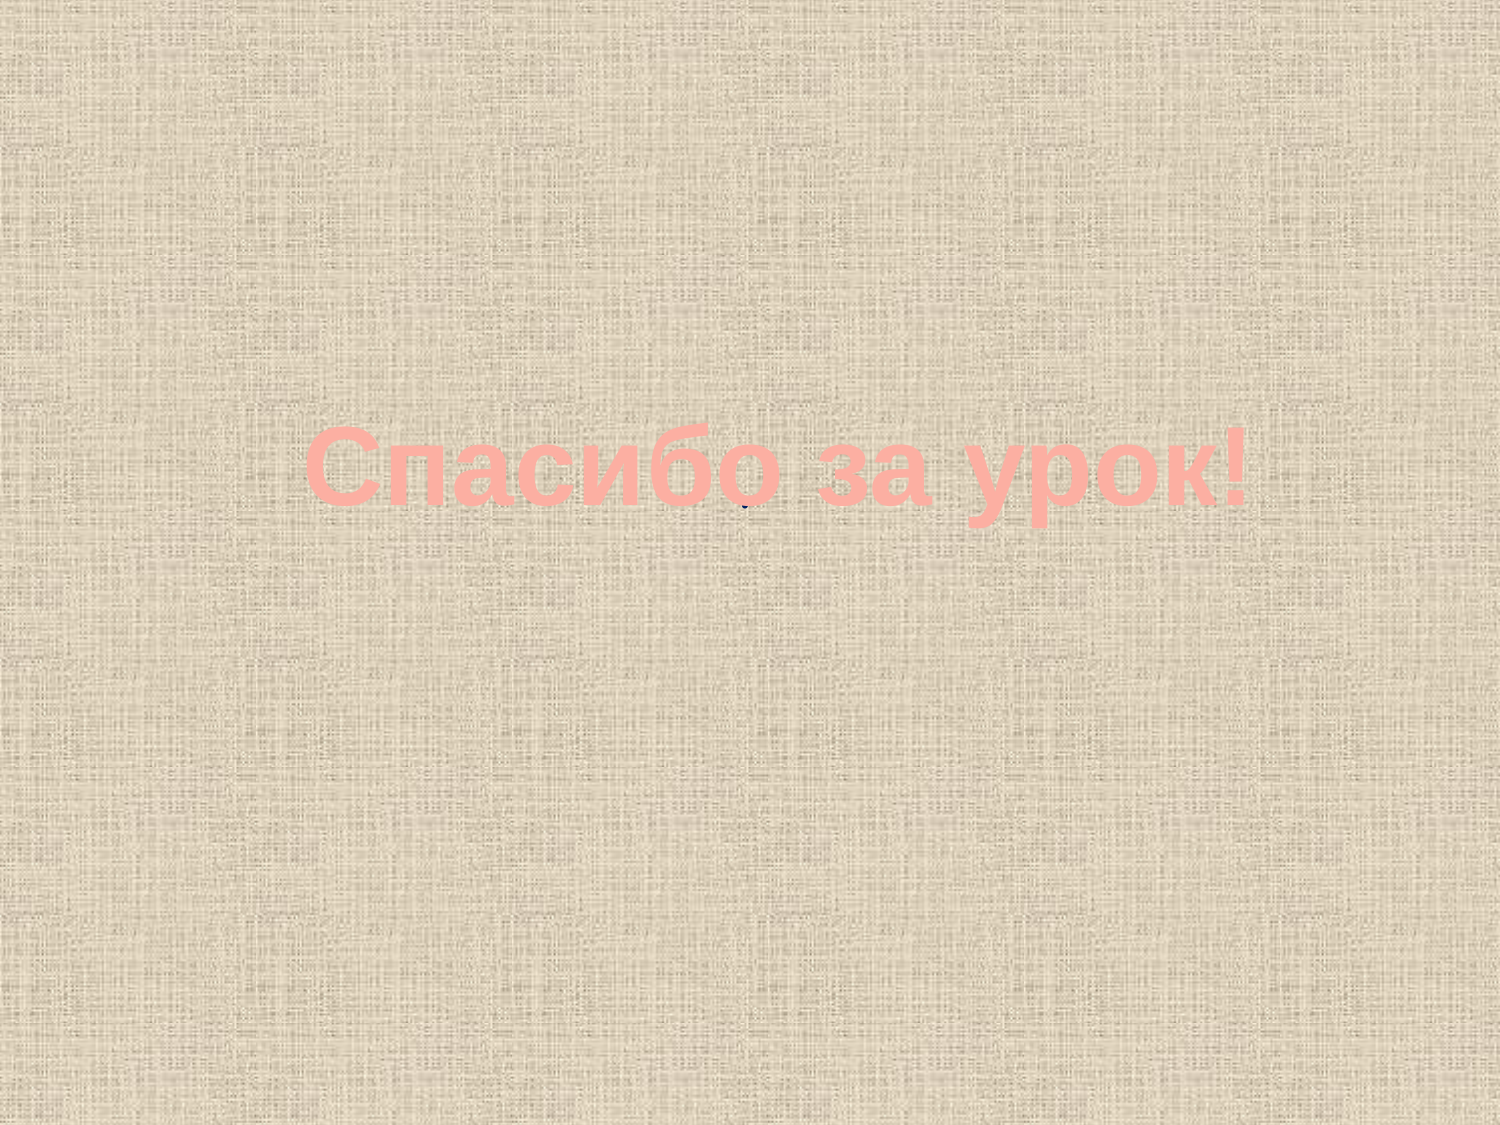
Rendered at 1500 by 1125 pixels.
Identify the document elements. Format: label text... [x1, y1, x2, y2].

text_box Спасибо за урок! [253, 385, 1306, 536]
picture [0, 0, 1500, 1125]
